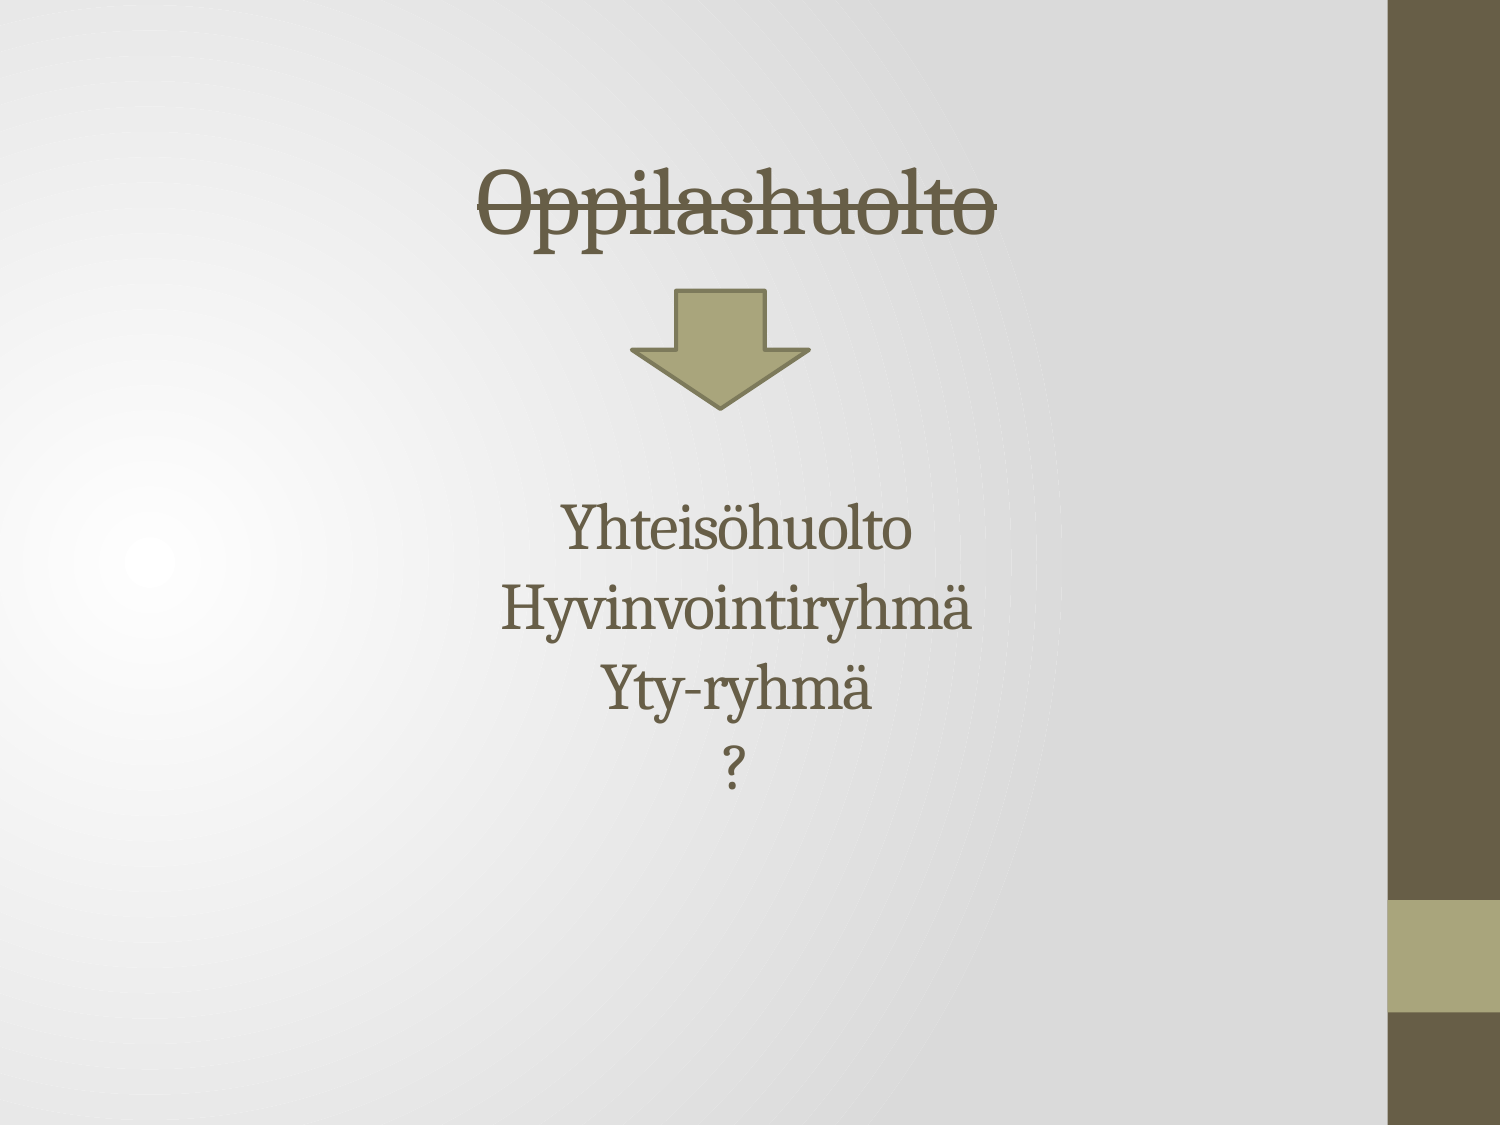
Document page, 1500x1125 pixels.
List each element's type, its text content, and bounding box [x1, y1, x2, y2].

title Oppilashuolto Yhteisöhuolto Hyvinvointiryhmä Yty-ryhmä ? [112, 278, 1363, 823]
text_box [629, 288, 812, 411]
